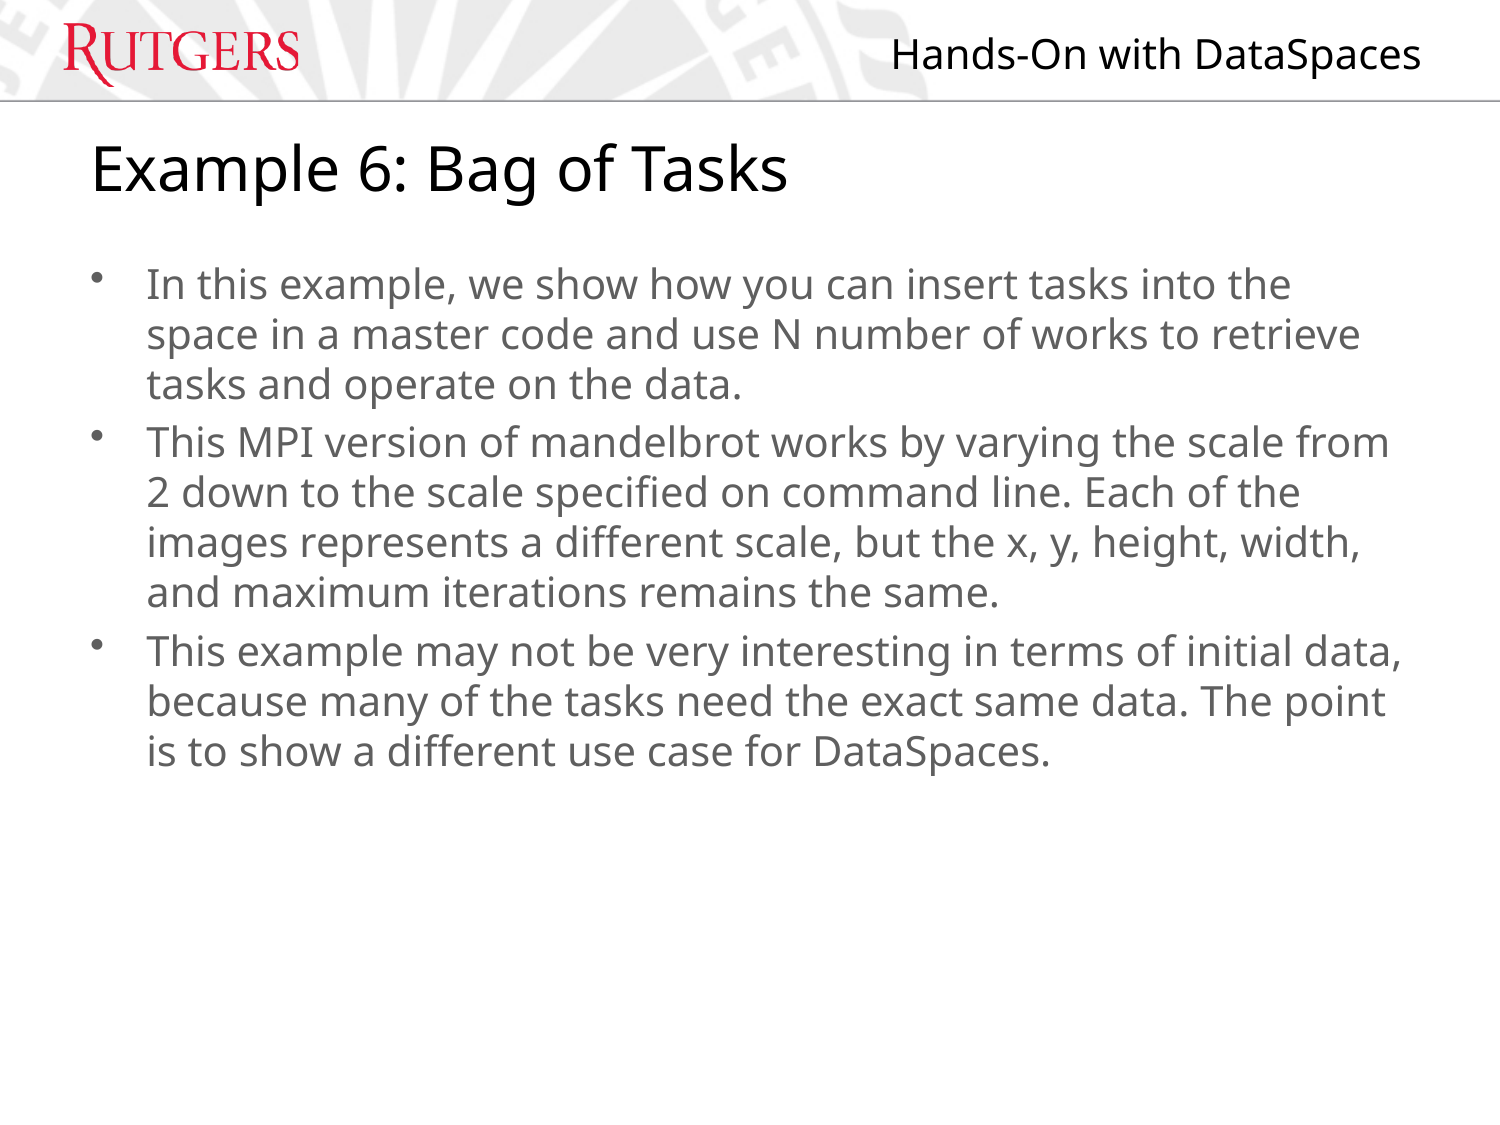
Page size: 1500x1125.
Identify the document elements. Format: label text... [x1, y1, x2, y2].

title Example 6: Bag of Tasks [75, 99, 1425, 233]
picture [0, 0, 1500, 102]
list In this example, we show how you can insert tasks into the space in a master code and use N number of works to retrieve tasks and operate on the data. This MPI version of mandelbrot works by varying the scale from 2 down to the scale specified on command line. Each of the images represents a different scale, but the x, y, height, width, and maximum iterations remains the same. This example may not be very interesting in terms of initial data, because many of the tasks need the exact same data. The point is to show a different use case for DataSpaces. [75, 249, 1425, 743]
